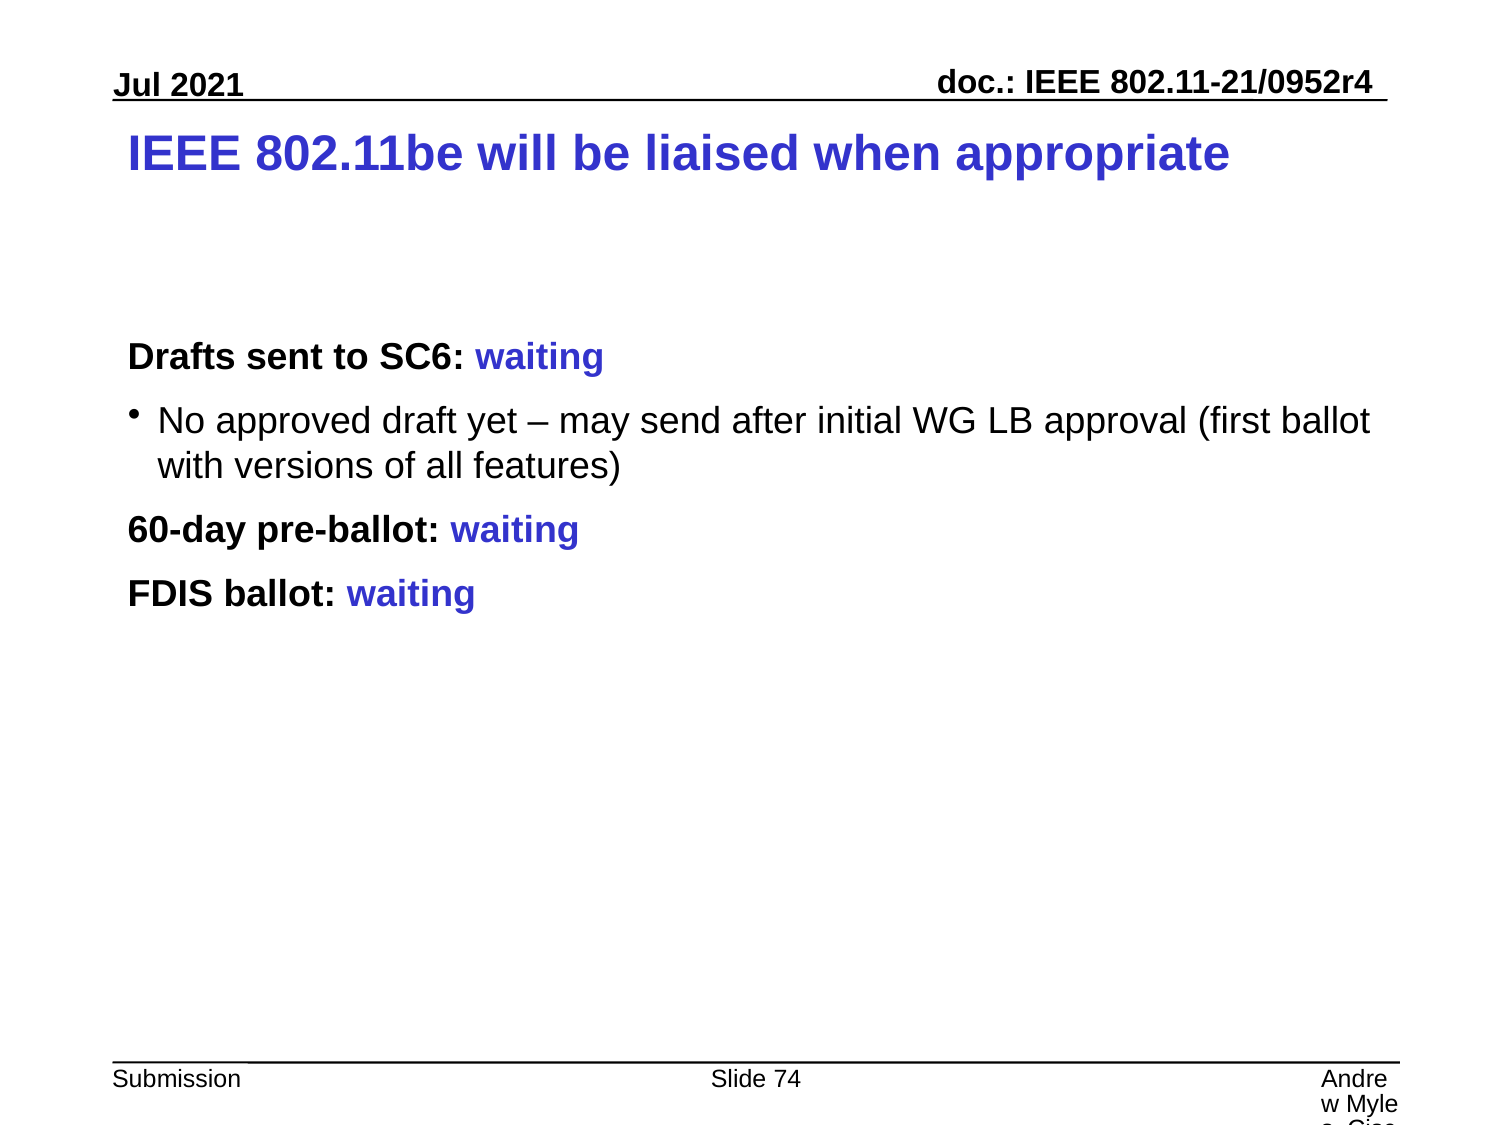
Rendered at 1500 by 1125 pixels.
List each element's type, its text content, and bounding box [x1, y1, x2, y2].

slide_number Slide 74 [709, 1061, 803, 1093]
footer Andrew Myles, Cisco [1320, 1061, 1402, 1093]
title IEEE 802.11be will be liaised when appropriate [112, 112, 1388, 288]
list Drafts sent to SC6: waiting No approved draft yet – may send after initial WG LB approval (first ballot with versions of all features) 60-day pre-ballot: waiting FDIS ballot: waiting [112, 324, 1388, 1000]
